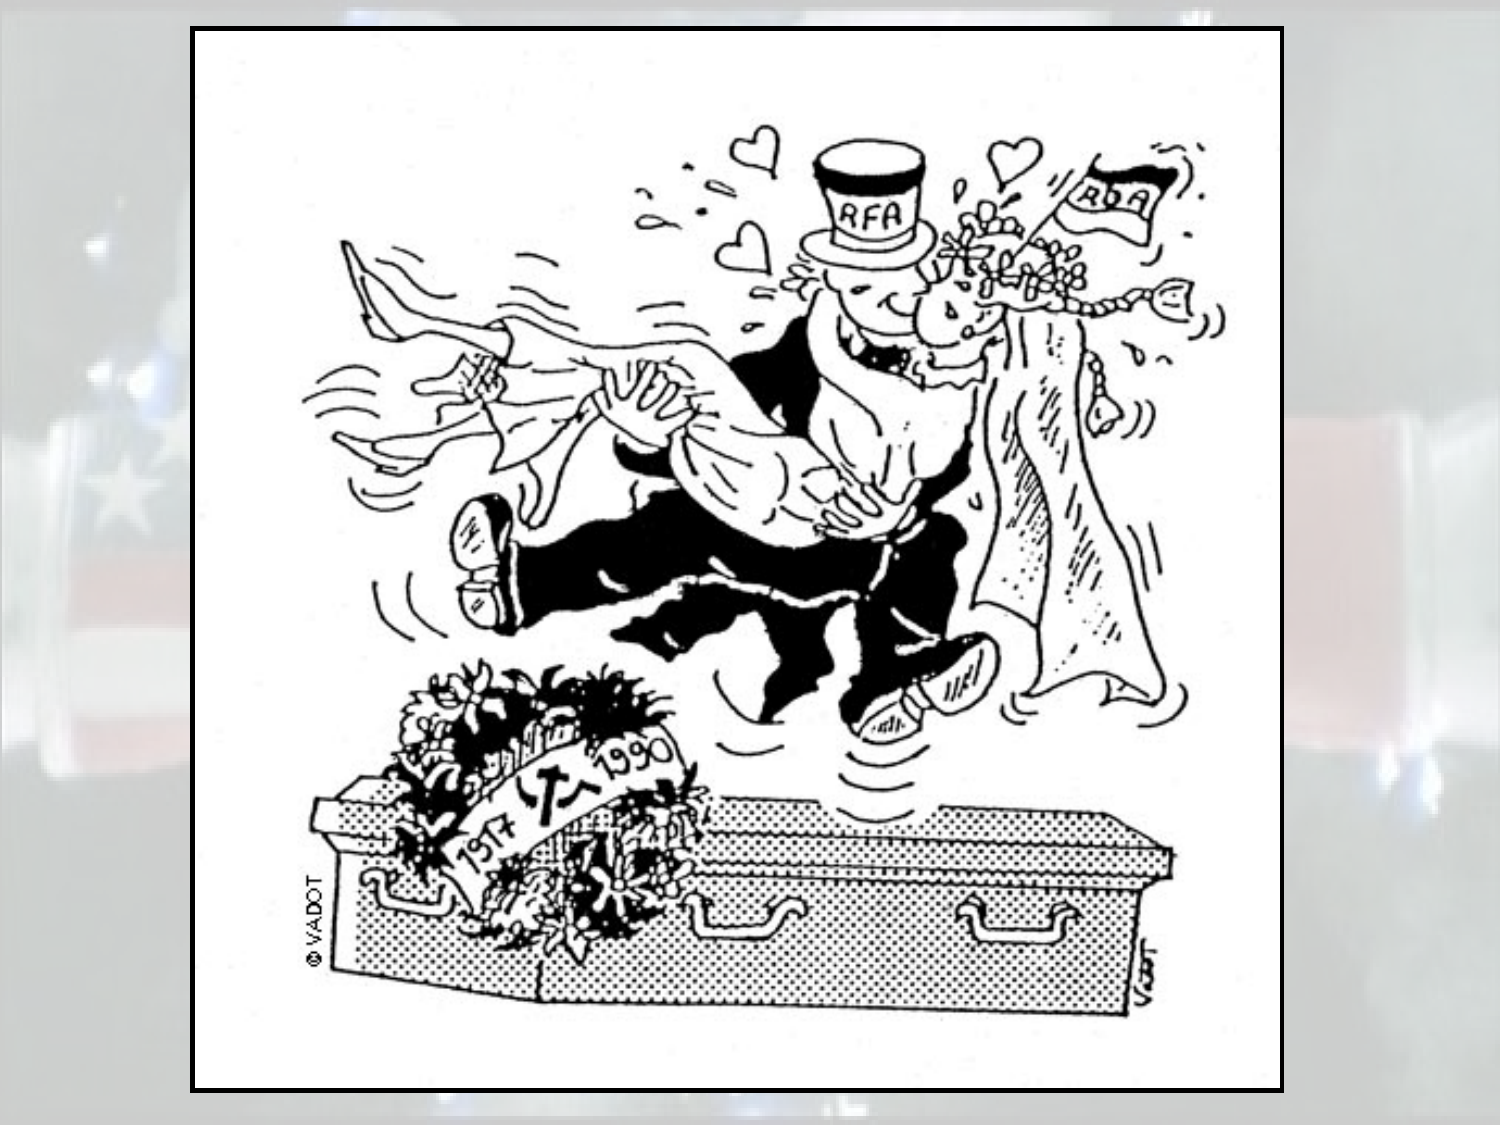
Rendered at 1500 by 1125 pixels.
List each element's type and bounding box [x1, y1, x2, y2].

picture [194, 30, 1280, 1089]
